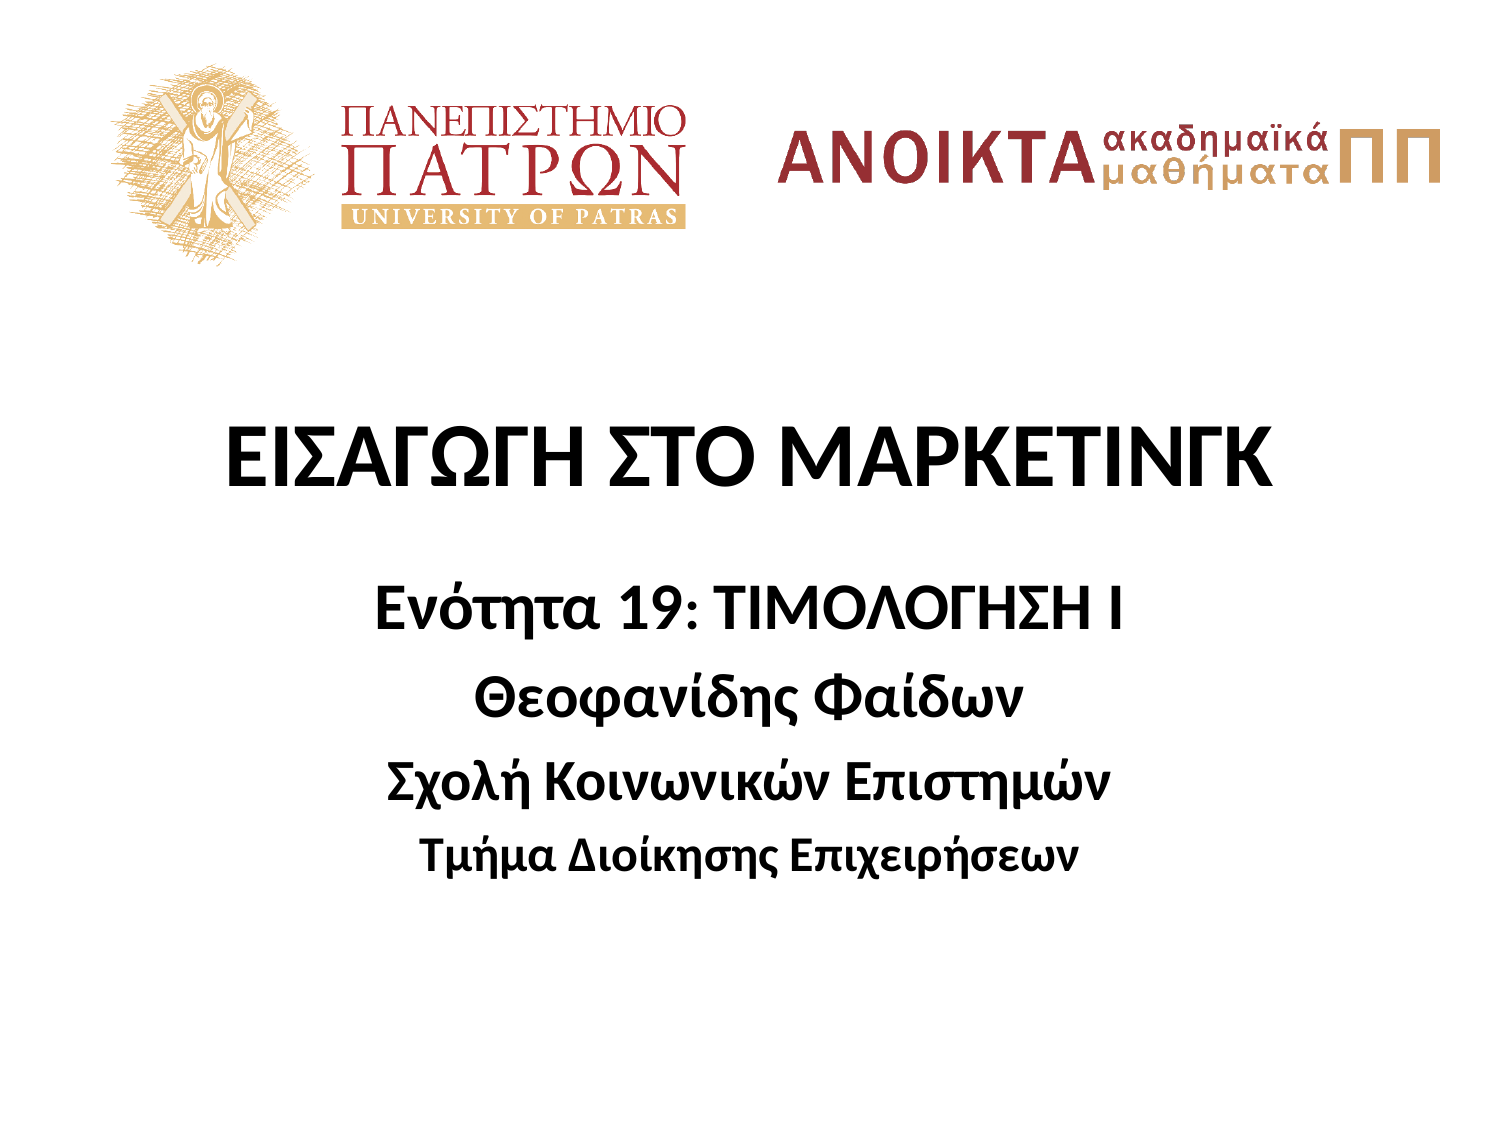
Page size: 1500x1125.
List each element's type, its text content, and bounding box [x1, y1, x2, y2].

picture [96, 45, 703, 274]
picture [737, 82, 1480, 237]
title ΕΙΣΑΓΩΓΗ ΣΤΟ ΜΑΡΚΕΤΙΝΓΚ [112, 329, 1388, 555]
subtitle Ενότητα 19: ΤΙΜΟΛΟΓΗΣΗ I Θεοφανίδης Φαίδων Σχολή Κοινωνικών Επιστημών Τμήμα Διοίκησης Επιχειρήσεων [112, 555, 1388, 988]
